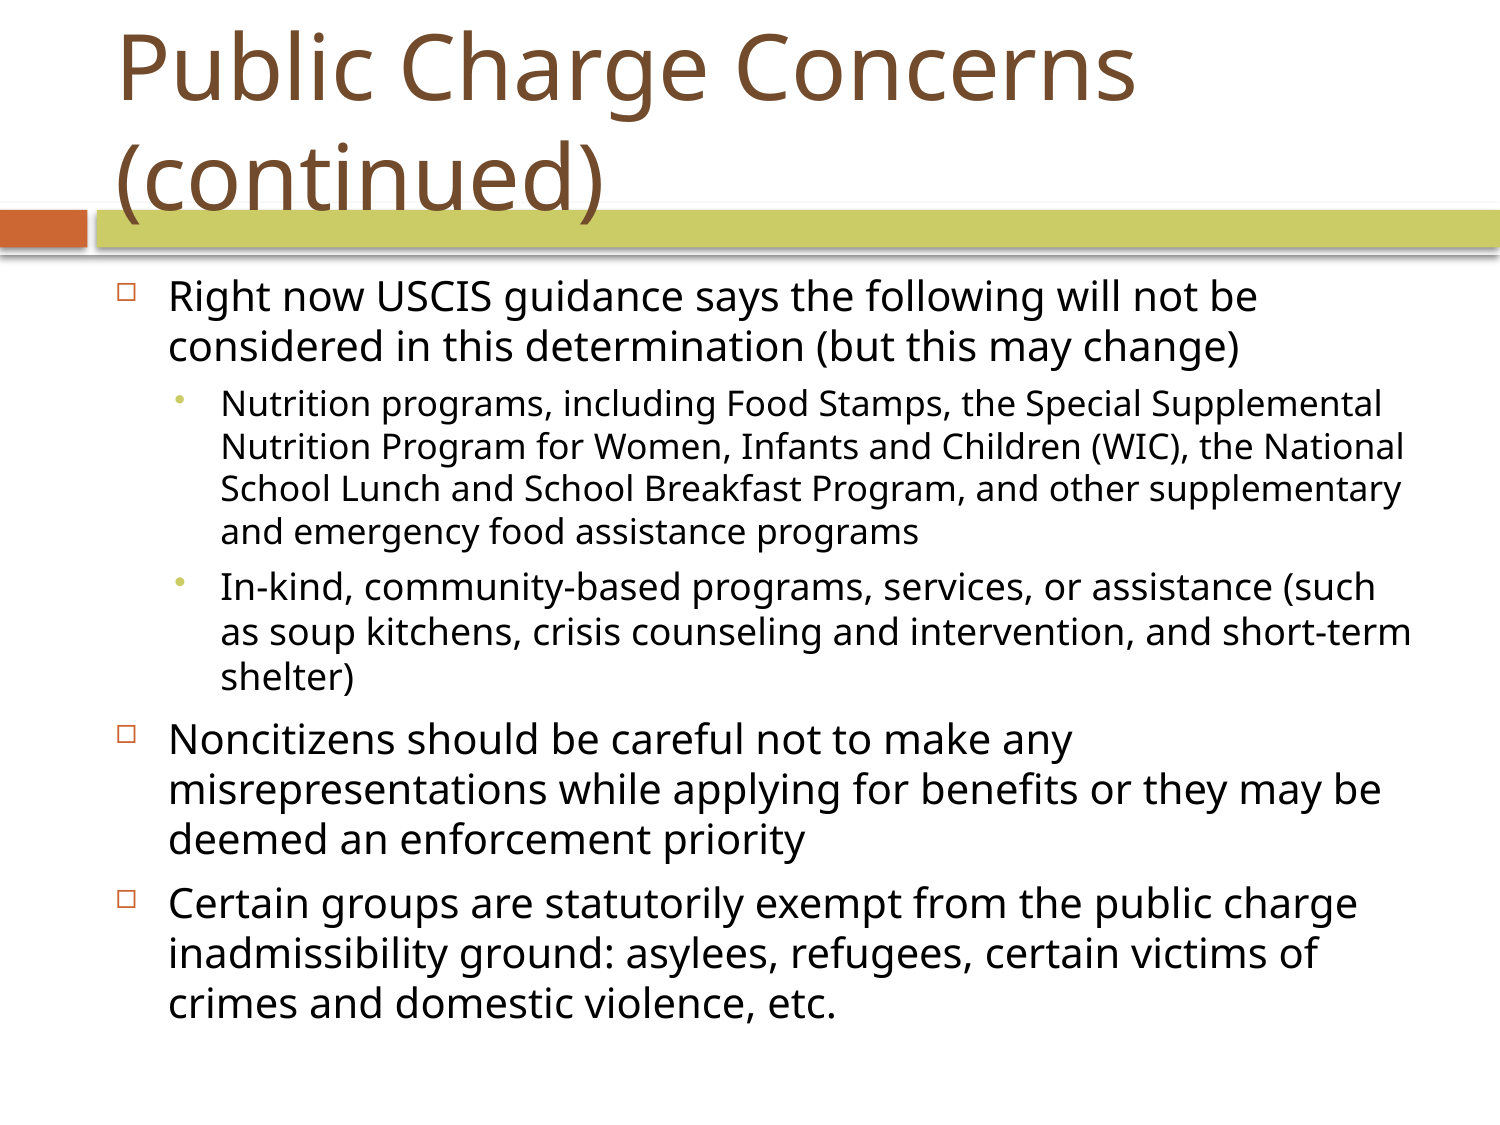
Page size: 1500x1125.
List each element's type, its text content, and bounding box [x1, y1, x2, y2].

list Right now USCIS guidance says the following will not be considered in this determination (but this may change) Nutrition programs, including Food Stamps, the Special Supplemental Nutrition Program for Women, Infants and Children (WIC), the National School Lunch and School Breakfast Program, and other supplementary and emergency food assistance programs In-kind, community-based programs, services, or assistance (such as soup kitchens, crisis counseling and intervention, and short-term shelter) Noncitizens should be careful not to make any misrepresentations while applying for benefits or they may be deemed an enforcement priority Certain groups are statutorily exempt from the public charge inadmissibility ground: asylees, refugees, certain victims of crimes and domestic violence, etc. [100, 262, 1439, 1001]
title Public Charge Concerns (continued) [100, 37, 1439, 201]
